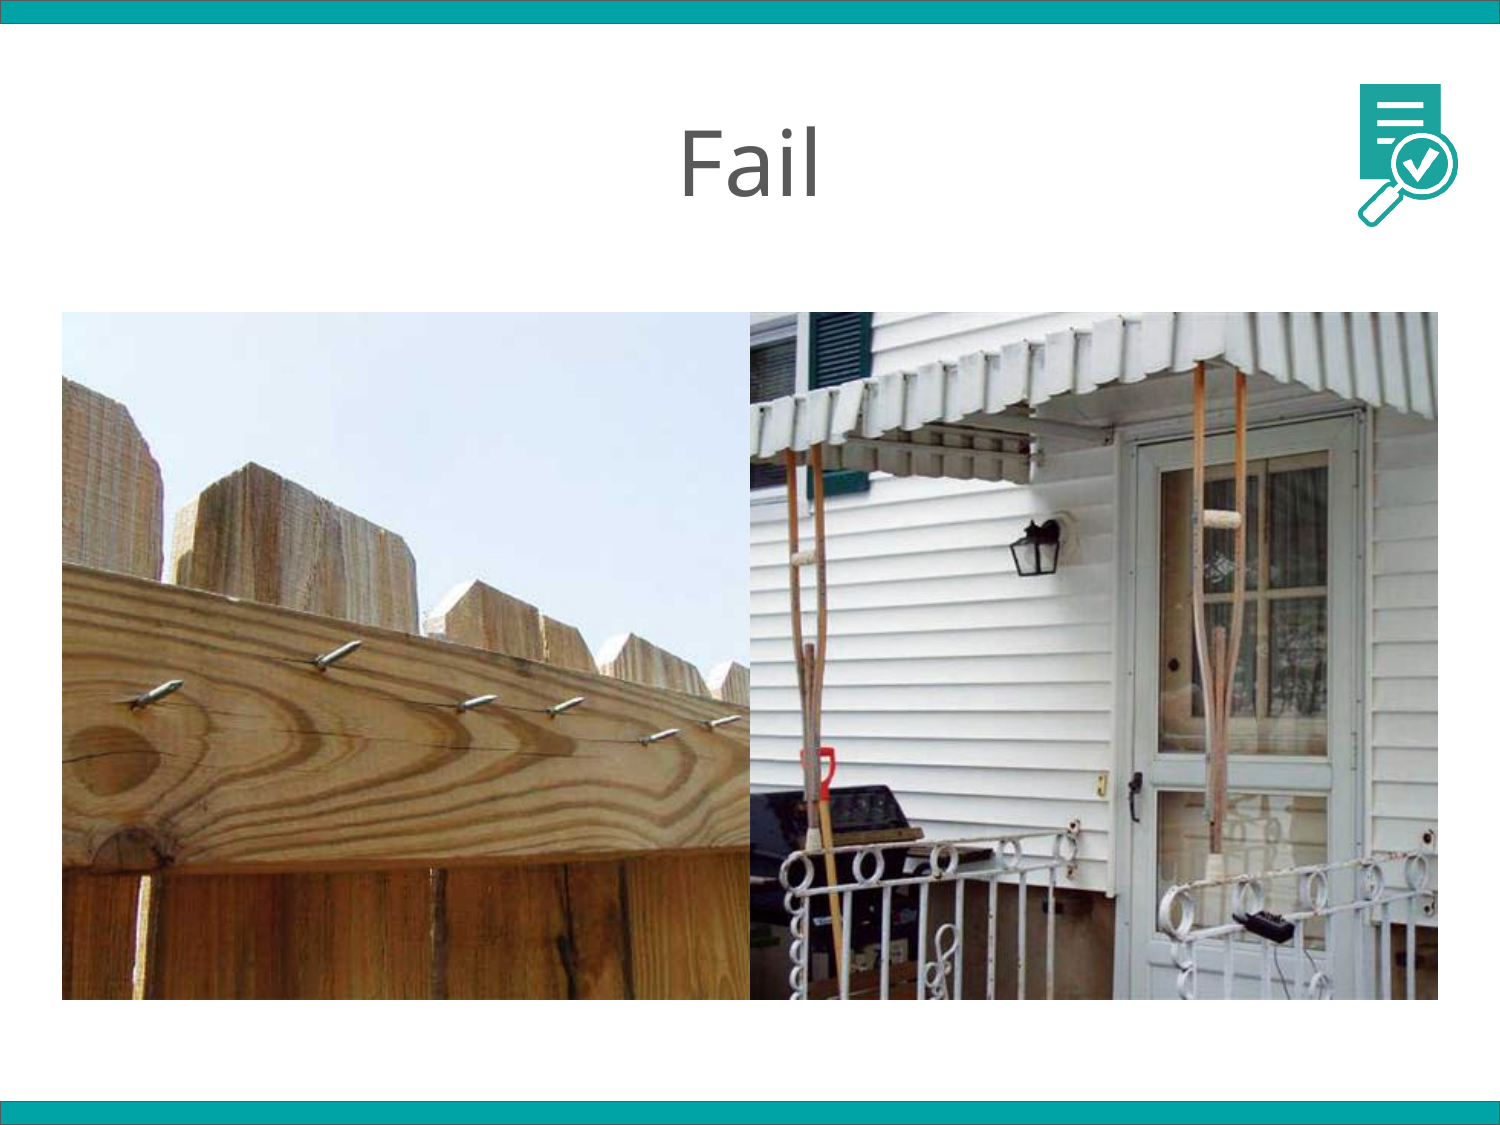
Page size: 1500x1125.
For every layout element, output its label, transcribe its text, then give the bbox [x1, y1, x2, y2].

text_box [0, 0, 1500, 24]
picture [1358, 84, 1458, 227]
title Fail [51, 97, 1353, 223]
text_box [0, 1101, 1500, 1125]
picture [62, 312, 1438, 1001]
